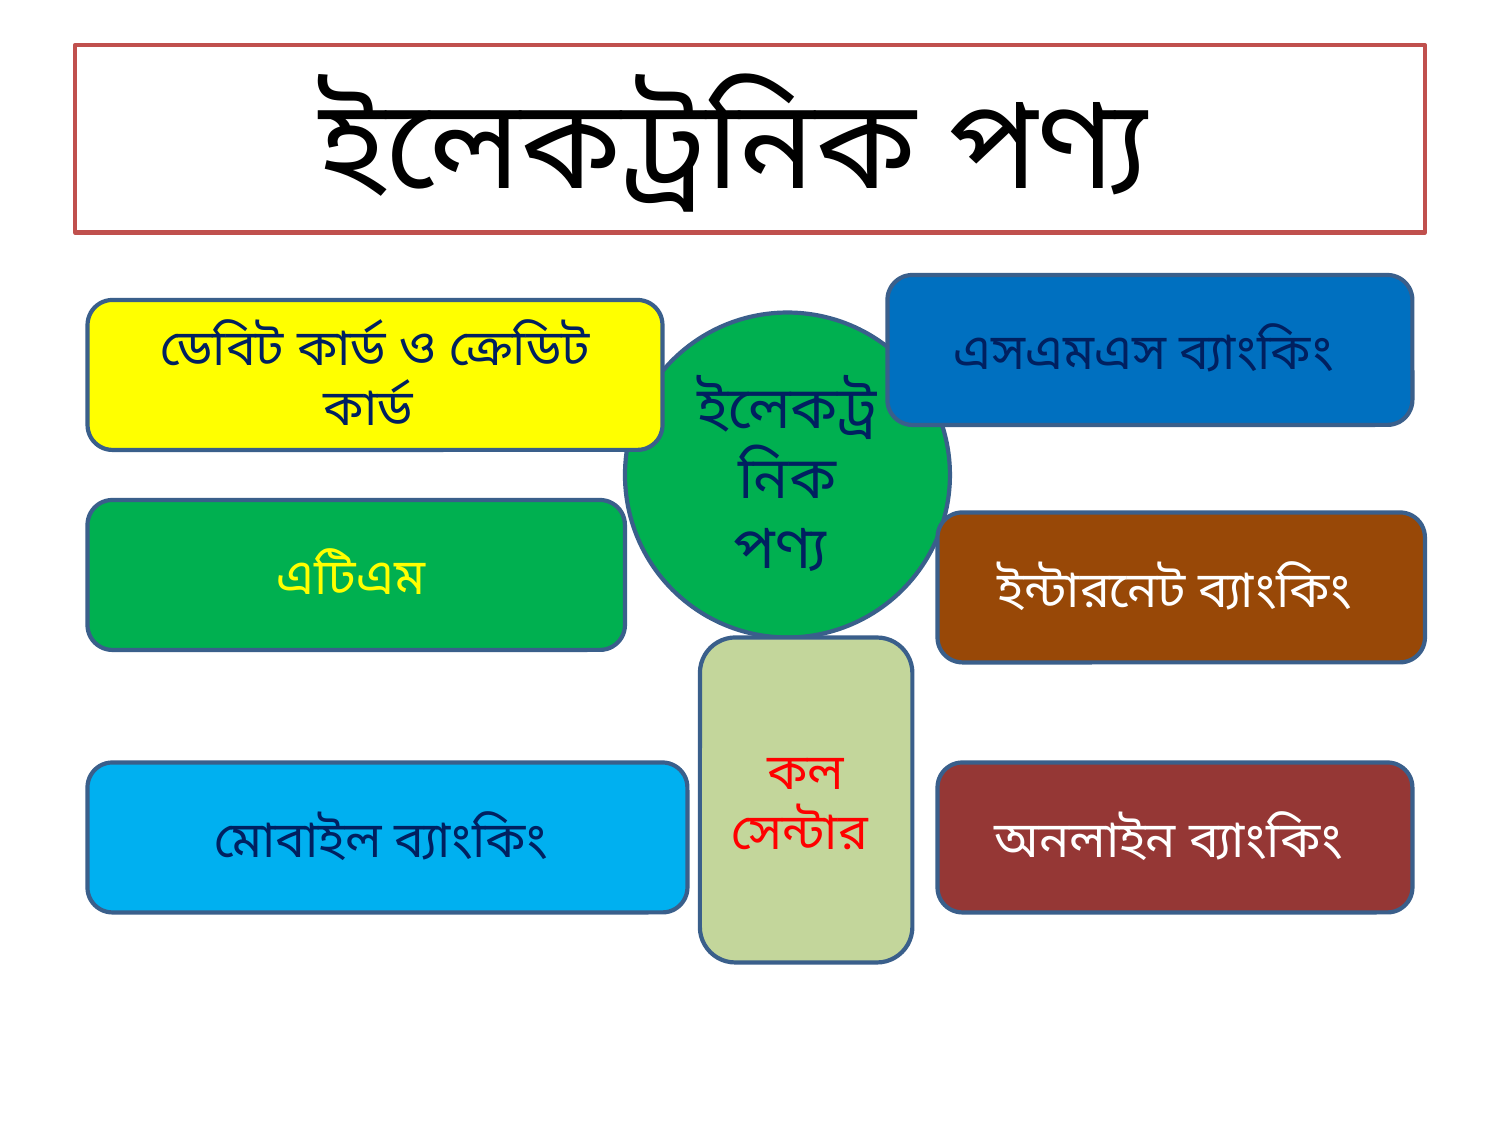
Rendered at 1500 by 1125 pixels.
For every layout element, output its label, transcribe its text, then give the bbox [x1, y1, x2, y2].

text_box ইলেকট্রনিক পণ্য [622, 310, 953, 635]
text_box এটিএম [85, 497, 628, 653]
text_box মোবাইল ব্যাংকিং [85, 760, 690, 915]
text_box অনলাইন ব্যাংকিং [935, 760, 1415, 915]
text_box কল সেন্টার [697, 635, 915, 965]
text_box ইন্টারনেট ব্যাংকিং [935, 510, 1428, 665]
title ইলেকট্রনিক পণ্য [73, 43, 1427, 235]
text_box ডেবিট কার্ড ও ক্রেডিট কার্ড [85, 297, 665, 453]
text_box এসএমএস ব্যাংকিং [885, 272, 1415, 428]
